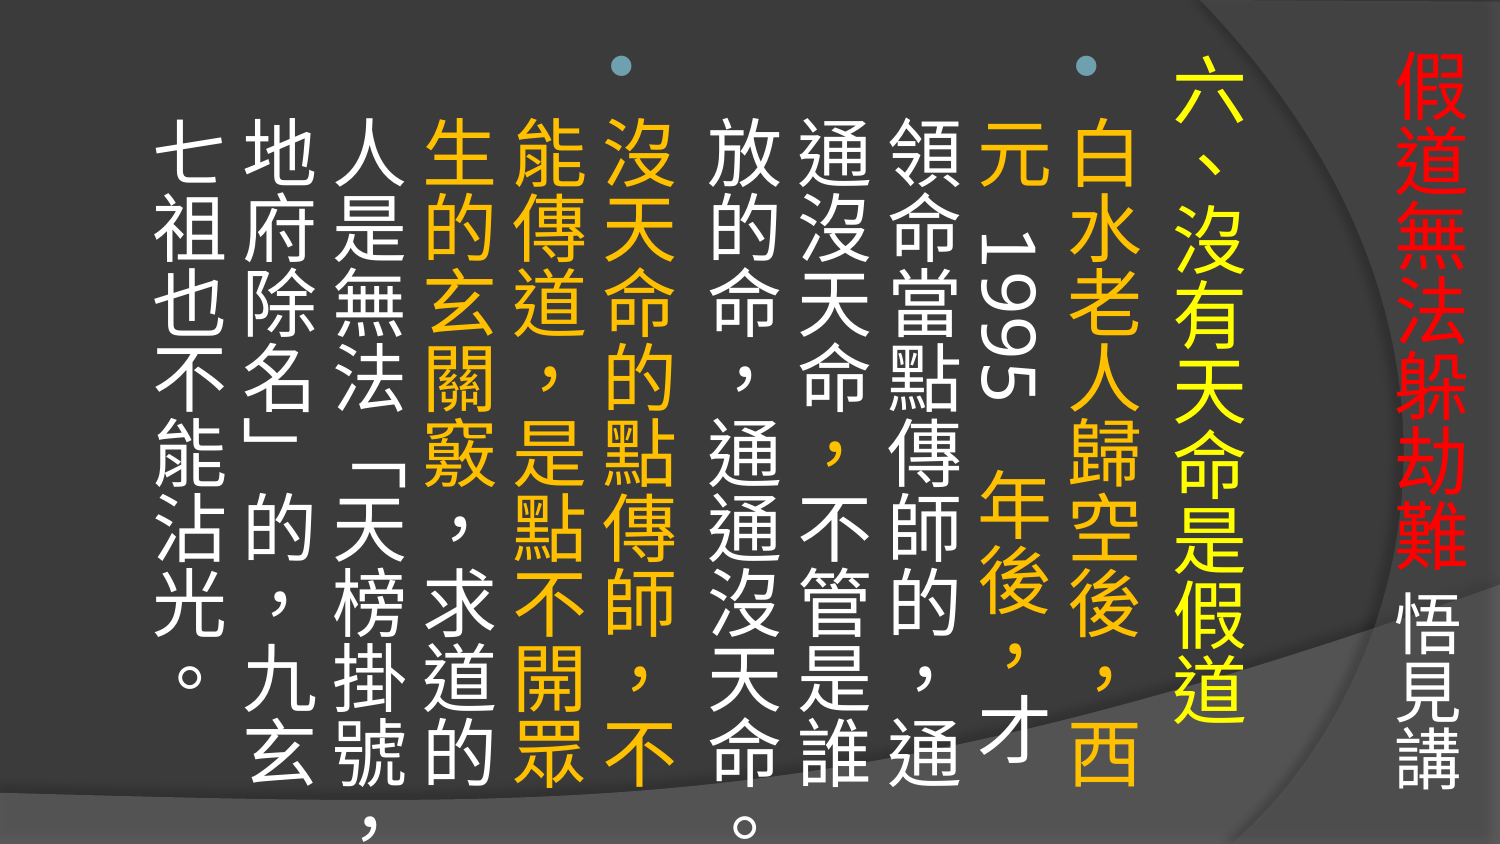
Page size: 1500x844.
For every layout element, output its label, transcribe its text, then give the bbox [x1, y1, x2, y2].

list 六、沒有天命是假道 白水老人歸空後，西元 1995 年後，才領命當點傳師的，通通沒天命，不管是誰放的命，通通沒天命。 沒天命的點傳師，不能傳道，是點不開眾生的玄關竅，求道的人是無法「天榜掛號，地府除名」的，九玄七祖也不能沾光。 [29, 31, 1357, 819]
title 假道無法躲劫難 悟見講 [1376, 21, 1483, 820]
